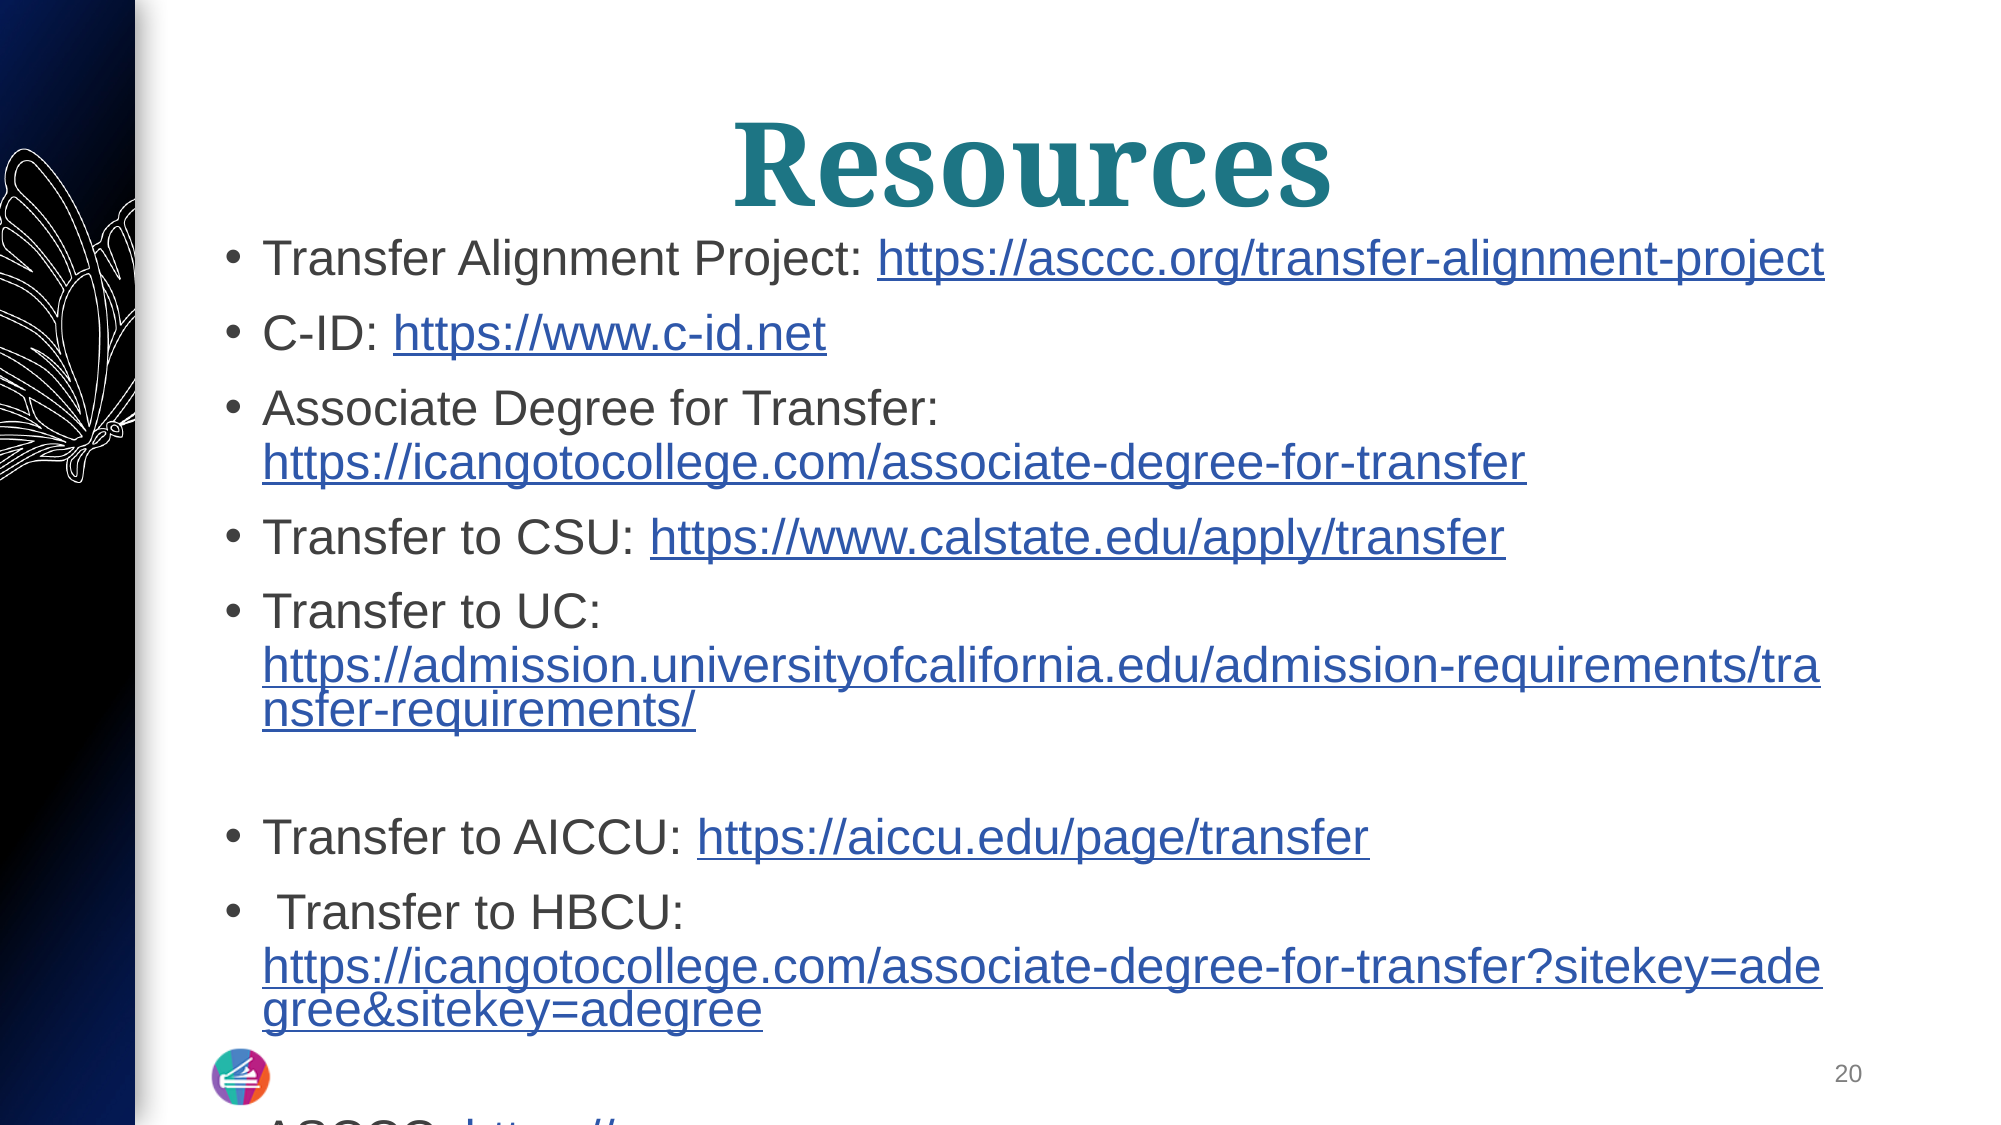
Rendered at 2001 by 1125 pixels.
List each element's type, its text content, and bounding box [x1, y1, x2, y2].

list Transfer Alignment Project: https://asccc.org/transfer-alignment-project C-ID: https://www.c-id.net Associate Degree for Transfer: https://icangotocollege.com/associate-degree-for-transfer Transfer to CSU: https://www.calstate.edu/apply/transfer Transfer to UC: https://admission.universityofcalifornia.edu/admission-requirements/transfer-requirements/ Transfer to AICCU: https://aiccu.edu/page/transfer Transfer to HBCU: https://icangotocollege.com/associate-degree-for-transfer?sitekey=adegree&sitekey=adegree ASCCC: https://asccc.org Questions: info@asccc.org [209, 224, 1860, 1020]
picture [209, 1046, 272, 1108]
picture [0, 0, 135, 1125]
slide_number 20 [1712, 1042, 1863, 1103]
title Resources [209, 59, 1858, 224]
